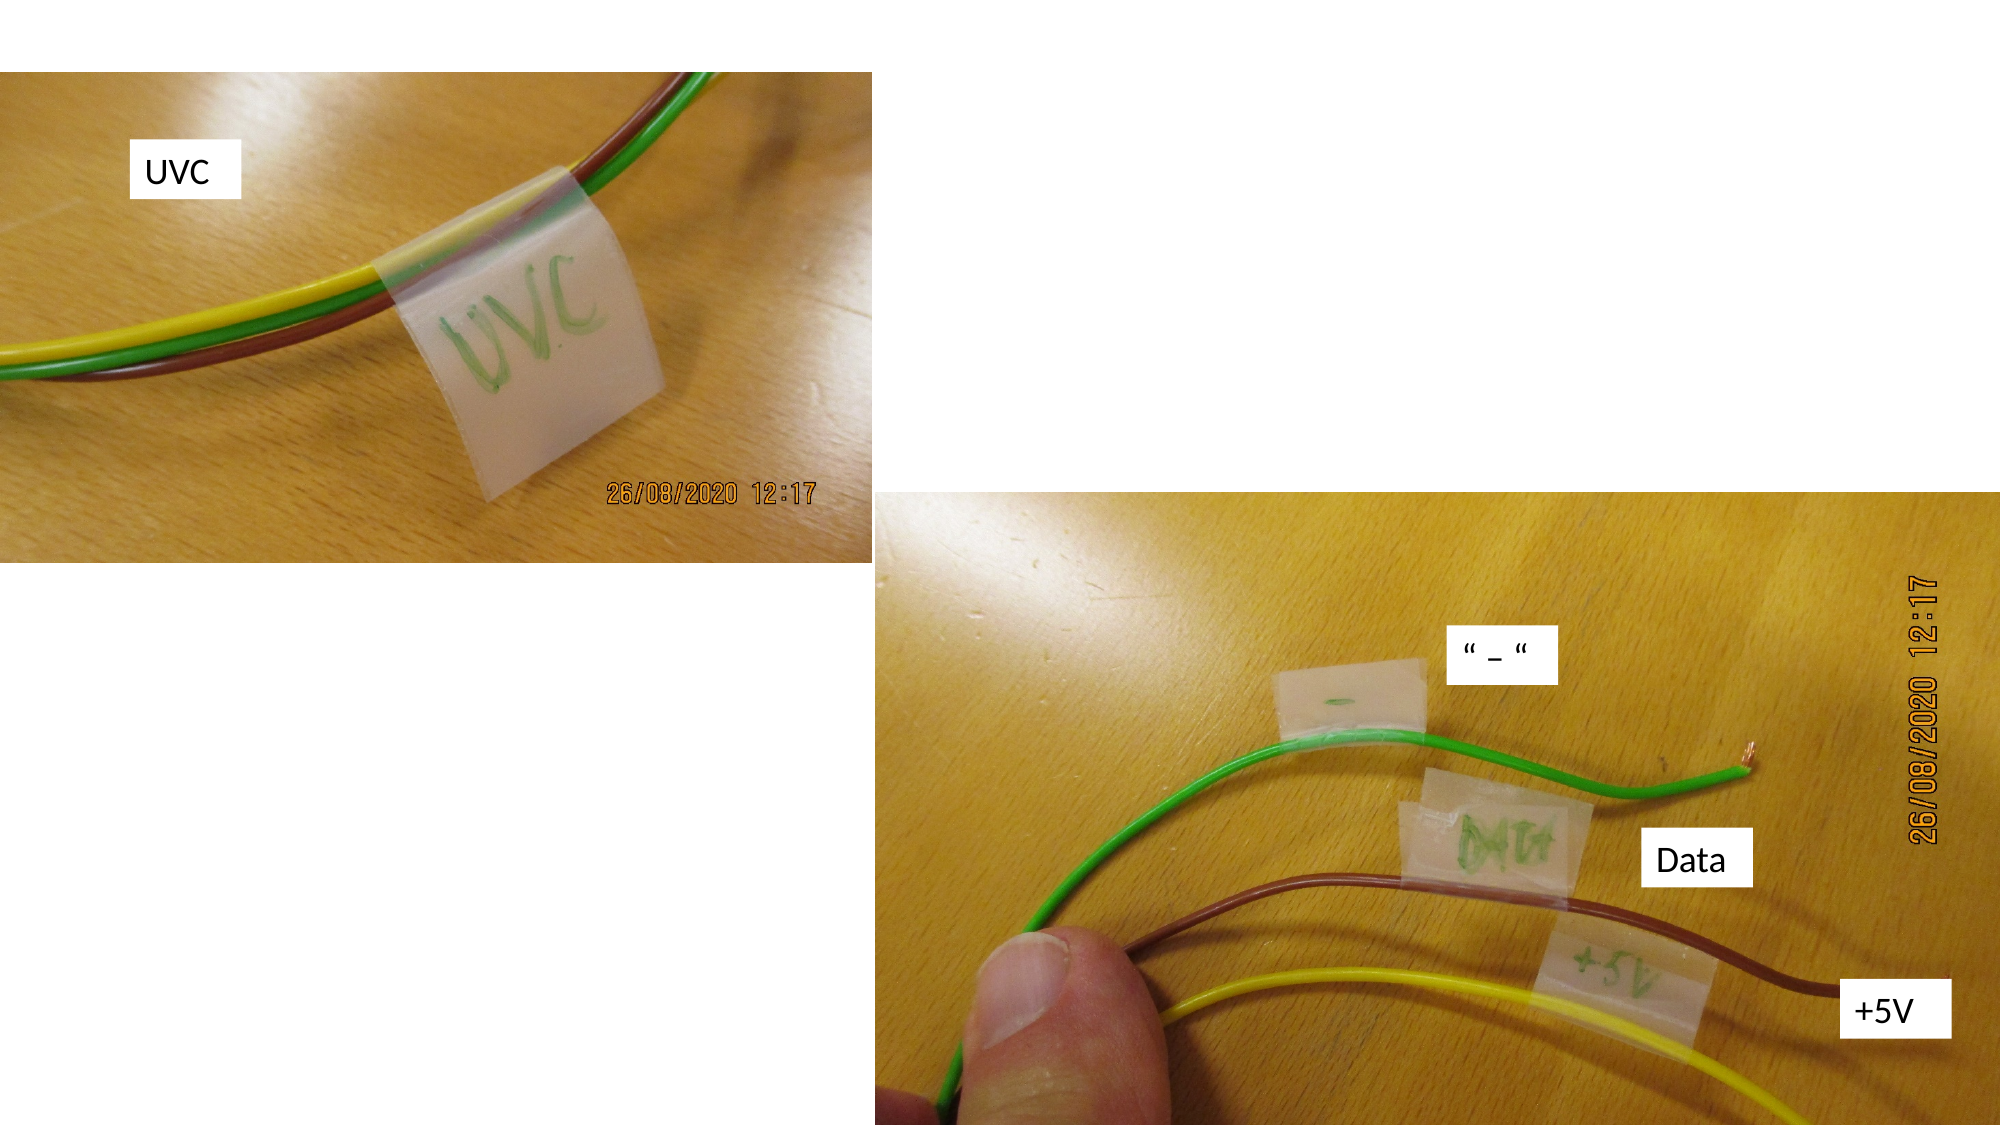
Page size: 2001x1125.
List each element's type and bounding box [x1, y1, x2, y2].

picture [874, 492, 2000, 1125]
picture [0, 72, 872, 563]
